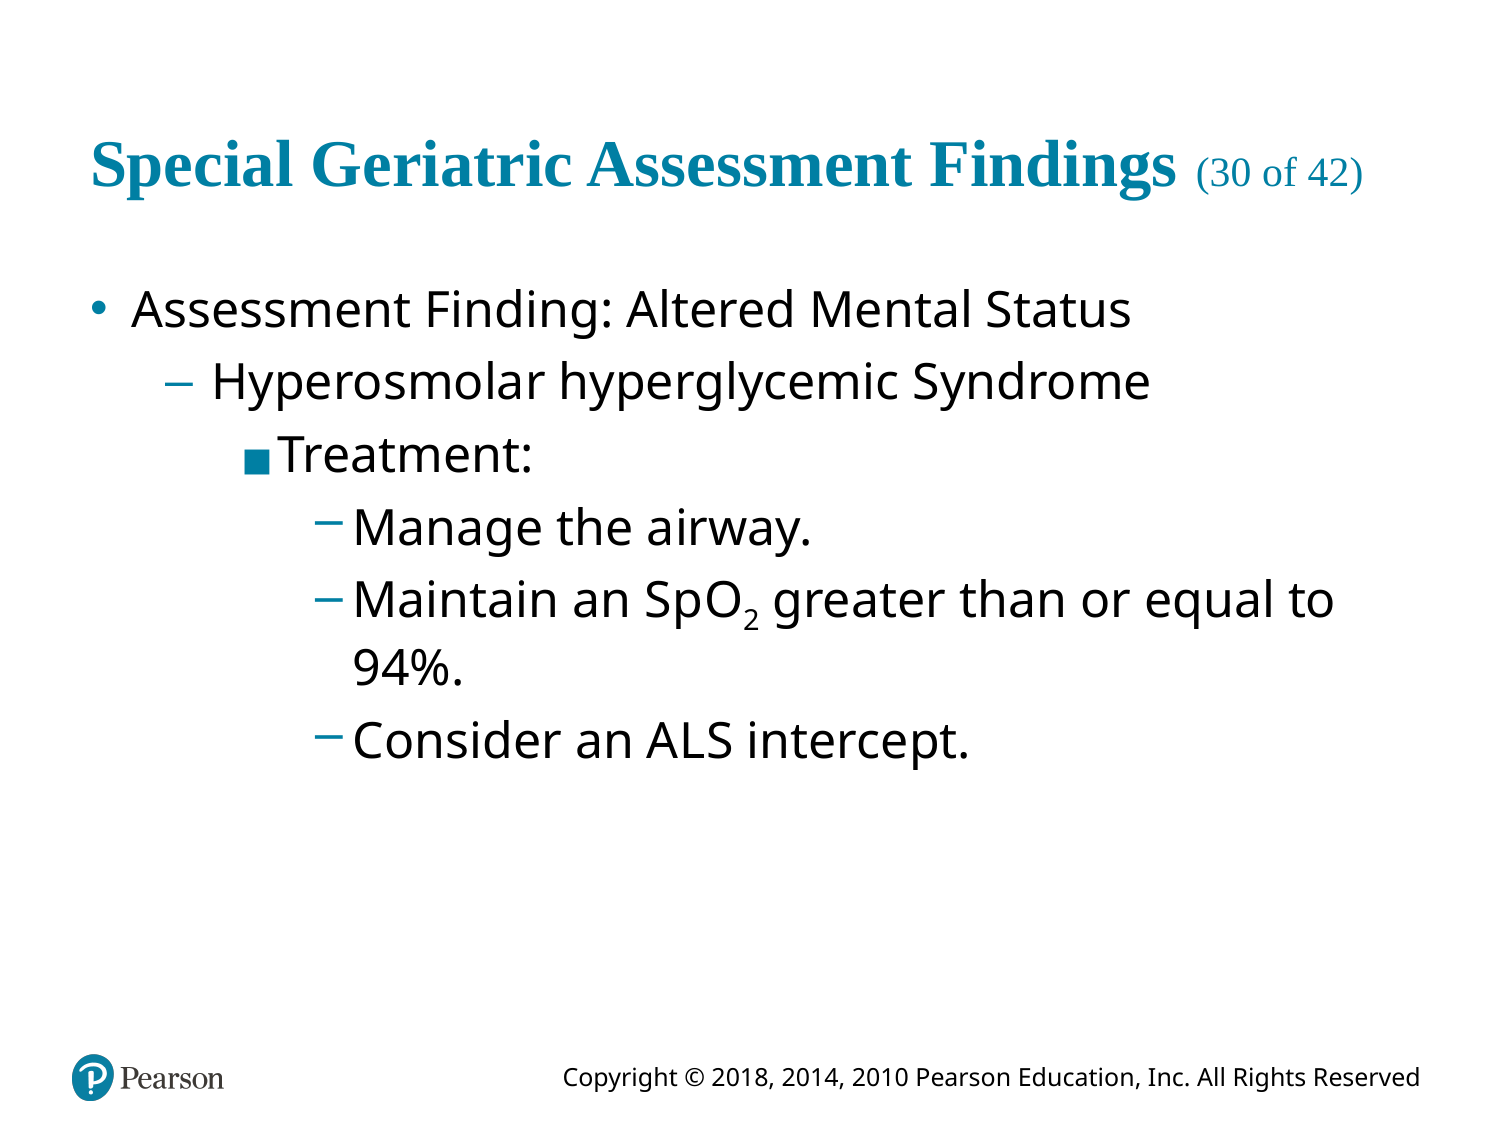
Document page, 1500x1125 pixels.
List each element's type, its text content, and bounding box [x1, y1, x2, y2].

picture [98, 1054, 224, 1101]
picture [72, 1087, 83, 1101]
picture [80, 1063, 106, 1088]
picture [72, 1054, 88, 1070]
list Assessment Finding: Altered Mental Status Hyperosmolar hyperglycemic Syndrome Treatment: Manage the airway. Maintain an S p O2 greater than or equal to 94%. Consider an A L S intercept. [75, 262, 1425, 785]
title Special Geriatric Assessment Findings (30 of 42) [75, 35, 1425, 216]
